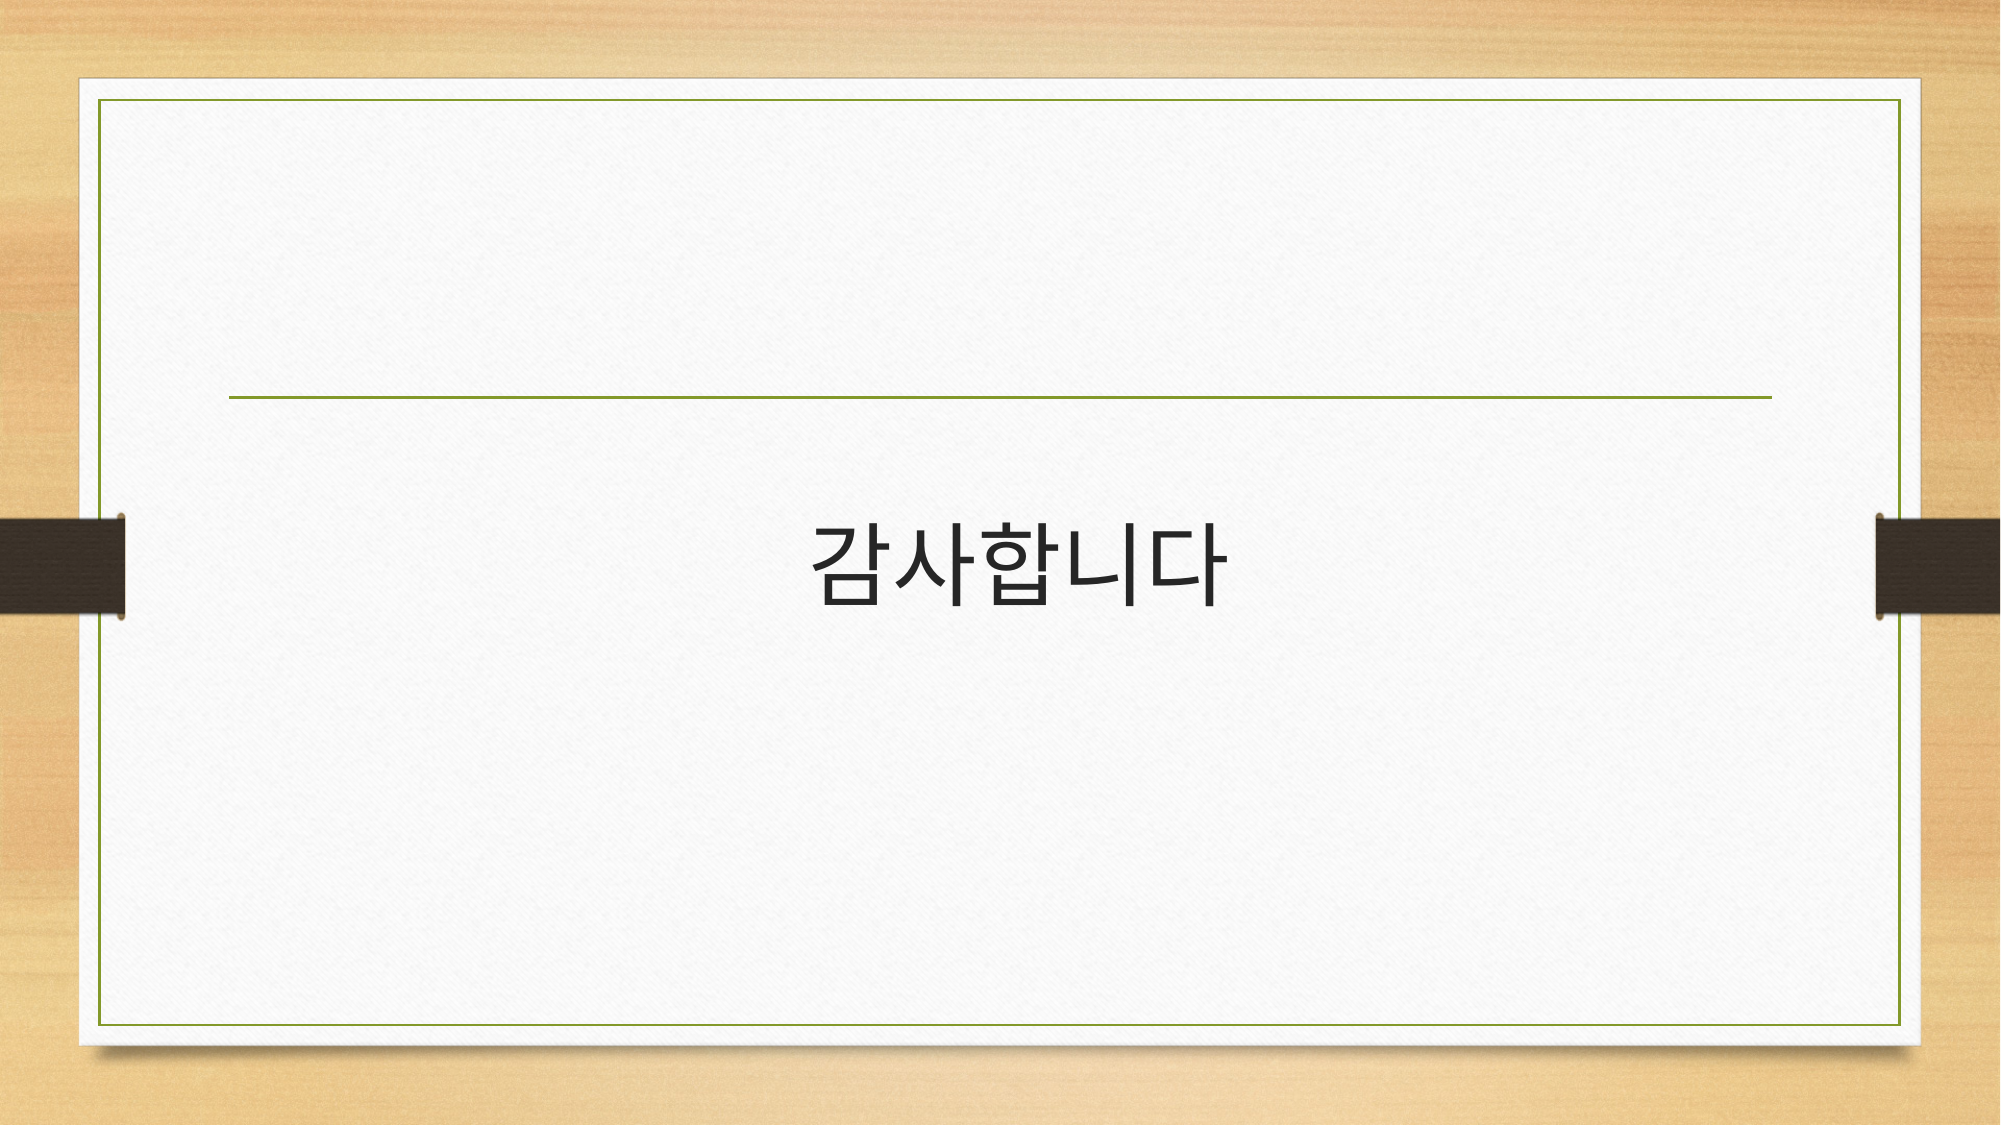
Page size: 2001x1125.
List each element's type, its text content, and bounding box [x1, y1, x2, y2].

picture [0, 0, 2001, 1125]
title 감사합니다 [232, 455, 1807, 670]
